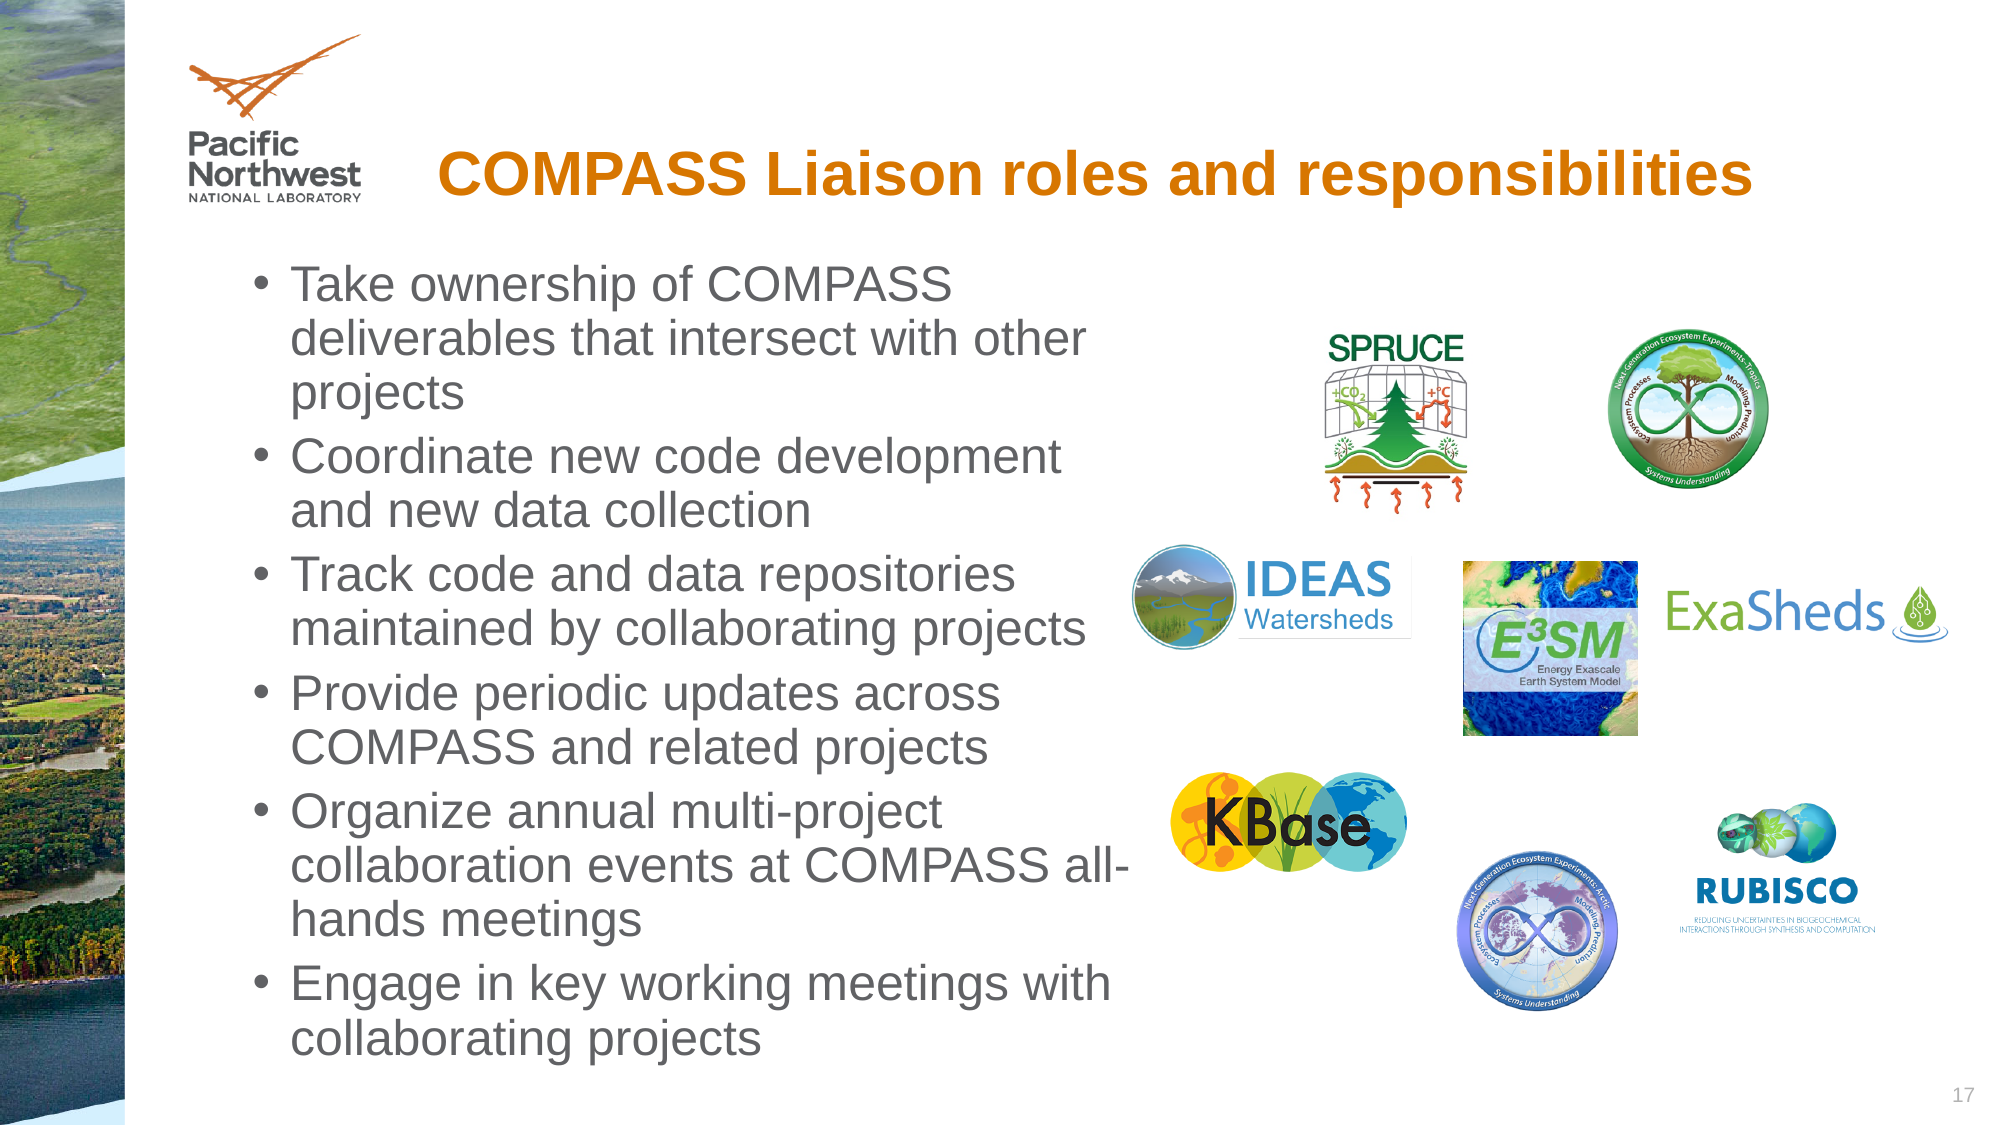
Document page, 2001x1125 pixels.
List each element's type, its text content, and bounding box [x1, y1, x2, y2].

picture [1653, 786, 1901, 949]
picture [0, 0, 124, 1125]
picture [1304, 317, 1486, 526]
picture [187, 32, 363, 204]
picture [1128, 531, 1423, 653]
picture [1599, 319, 1781, 497]
picture [1448, 842, 1626, 1019]
picture [1170, 771, 1407, 872]
picture [1463, 561, 1638, 736]
text_box Take ownership of COMPASS deliverables that intersect with other projects Coordinate new code development and new data collection Track code and data repositories maintained by collaborating projects Provide periodic updates across COMPASS and related projects Organize annual multi-project collaboration events at COMPASS all-hands meetings Engage in key working meetings with collaborating projects [162, 250, 1147, 960]
title COMPASS Liaison roles and responsibilities [437, 37, 1938, 217]
picture [1660, 581, 1955, 653]
slide_number 17 [1913, 1062, 1975, 1125]
